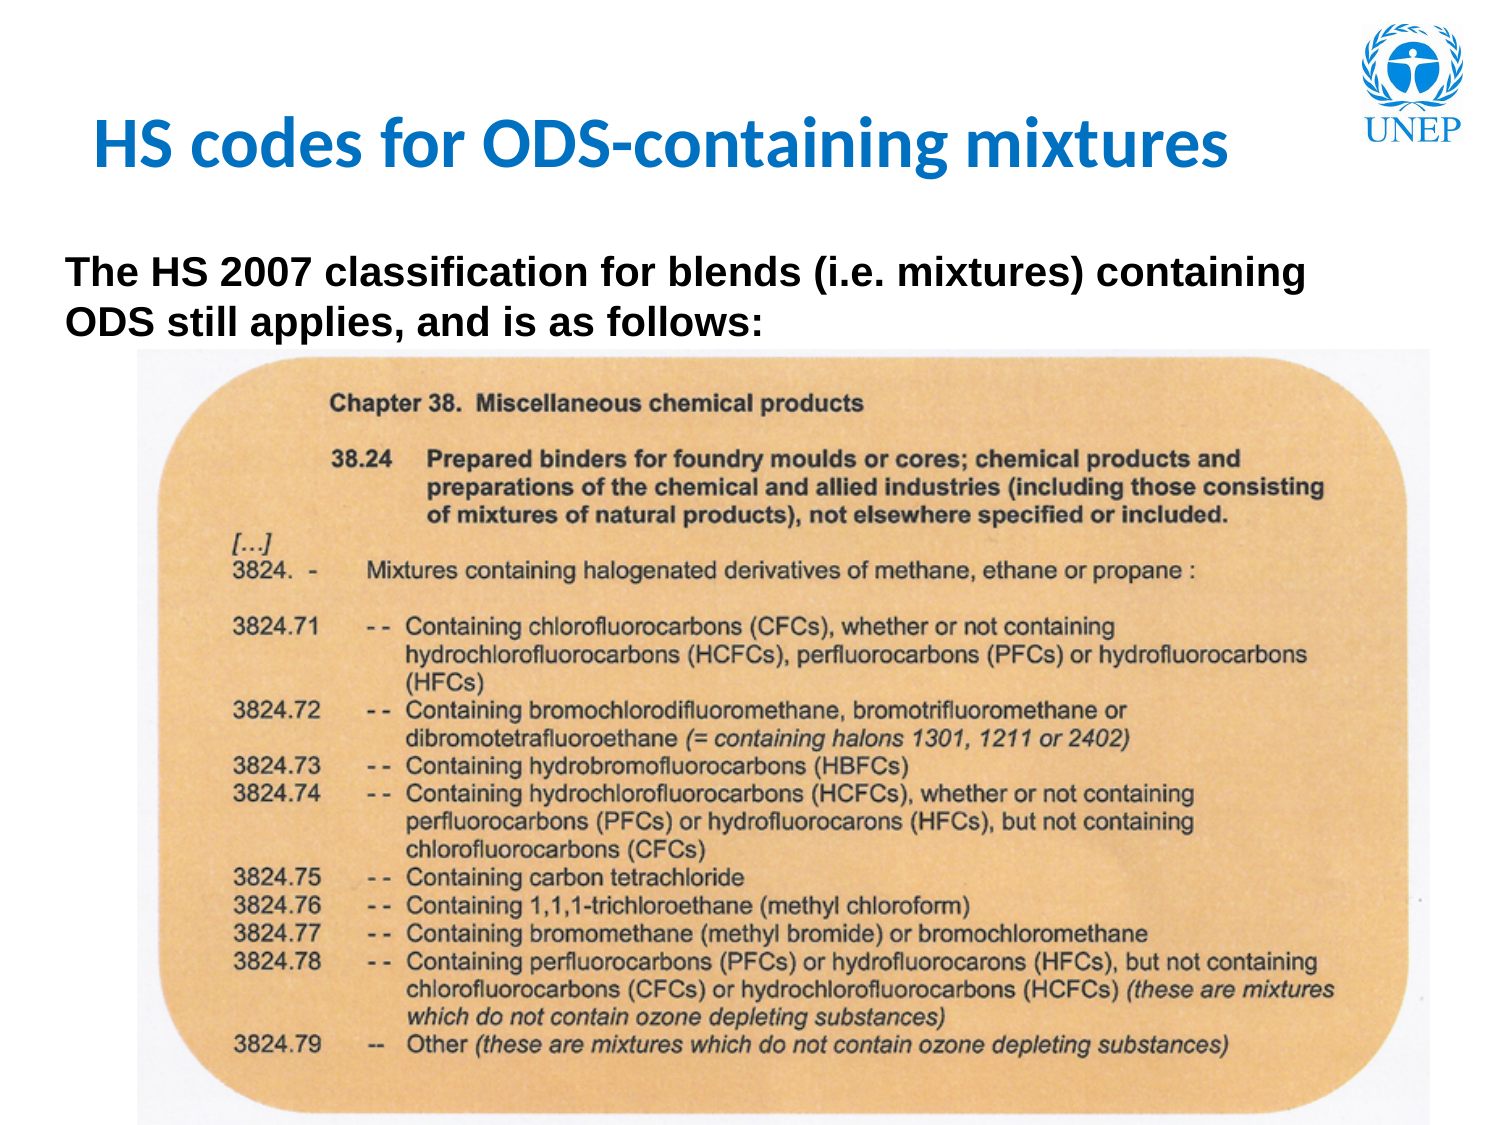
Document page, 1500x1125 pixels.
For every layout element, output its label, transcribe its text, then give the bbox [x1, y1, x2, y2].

picture [137, 349, 1430, 1125]
text_box The HS 2007 classification for blends (i.e. mixtures) containing ODS still applies, and is as follows: [49, 237, 1413, 353]
title HS codes for ODS-containing mixtures [75, 45, 1250, 233]
picture [1362, 24, 1463, 142]
